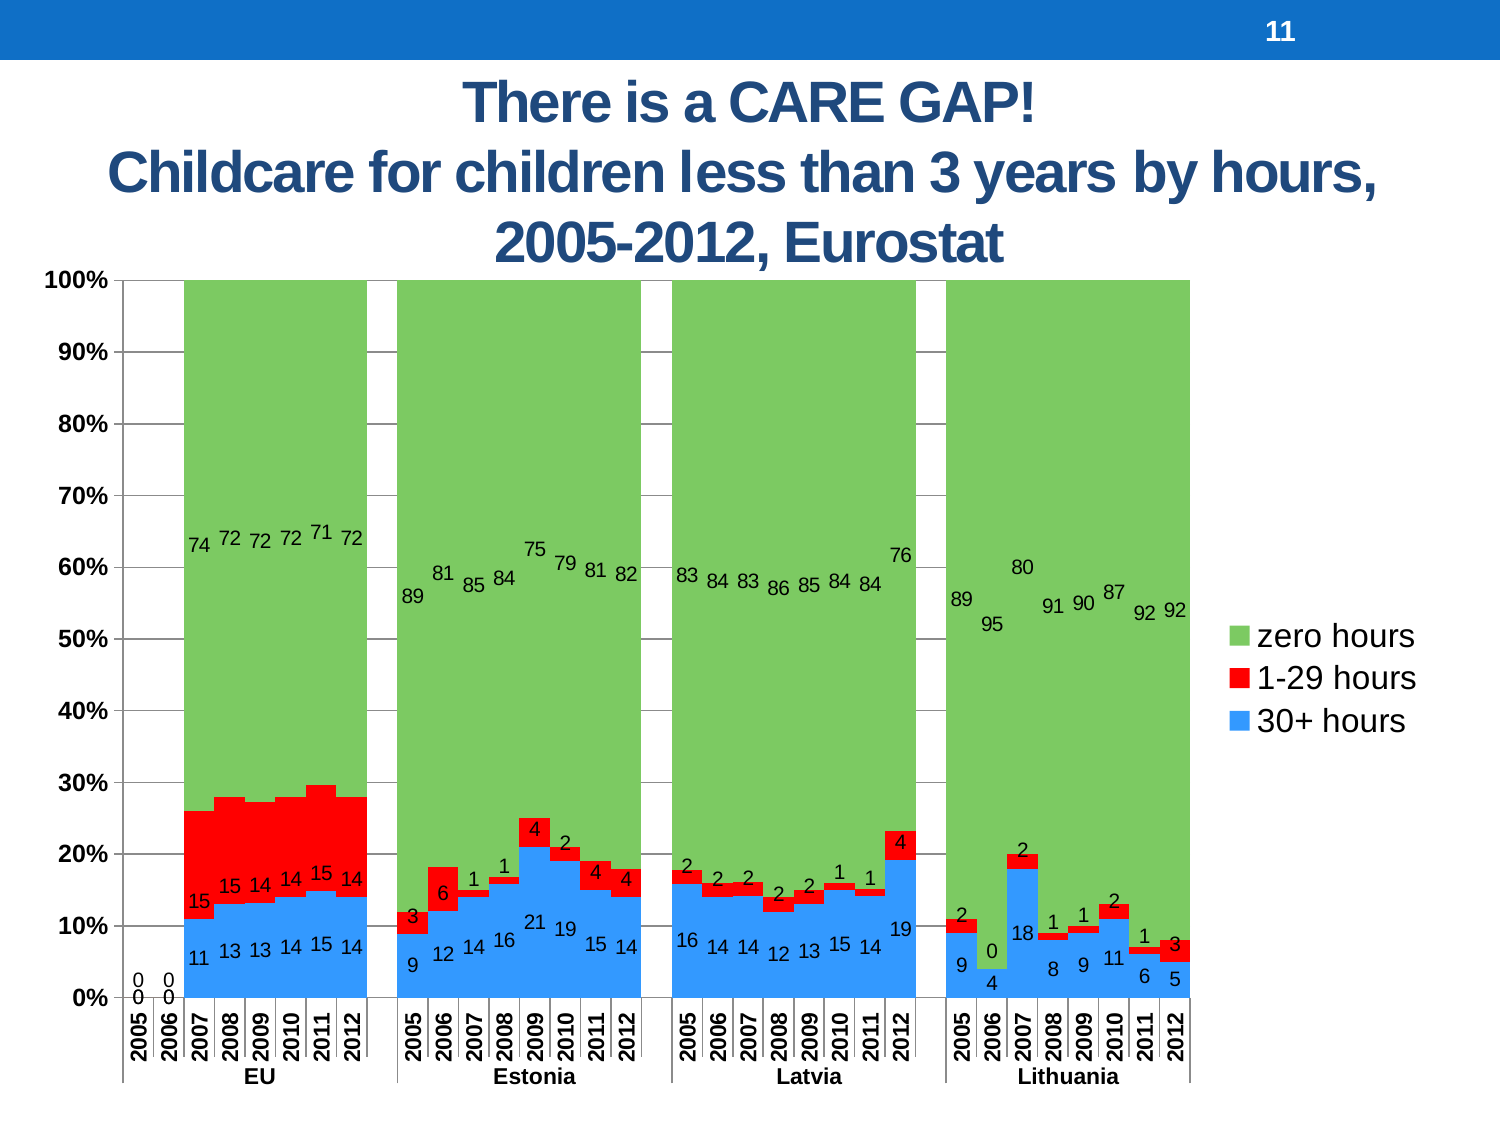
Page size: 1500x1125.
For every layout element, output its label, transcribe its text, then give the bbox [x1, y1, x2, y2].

title There is a CARE GAP! Childcare for children less than 3 years by hours, 2005-2012, Eurostat [75, 87, 1425, 247]
slide_number 11 [1250, 3, 1425, 57]
chart [15, 249, 1442, 1107]
